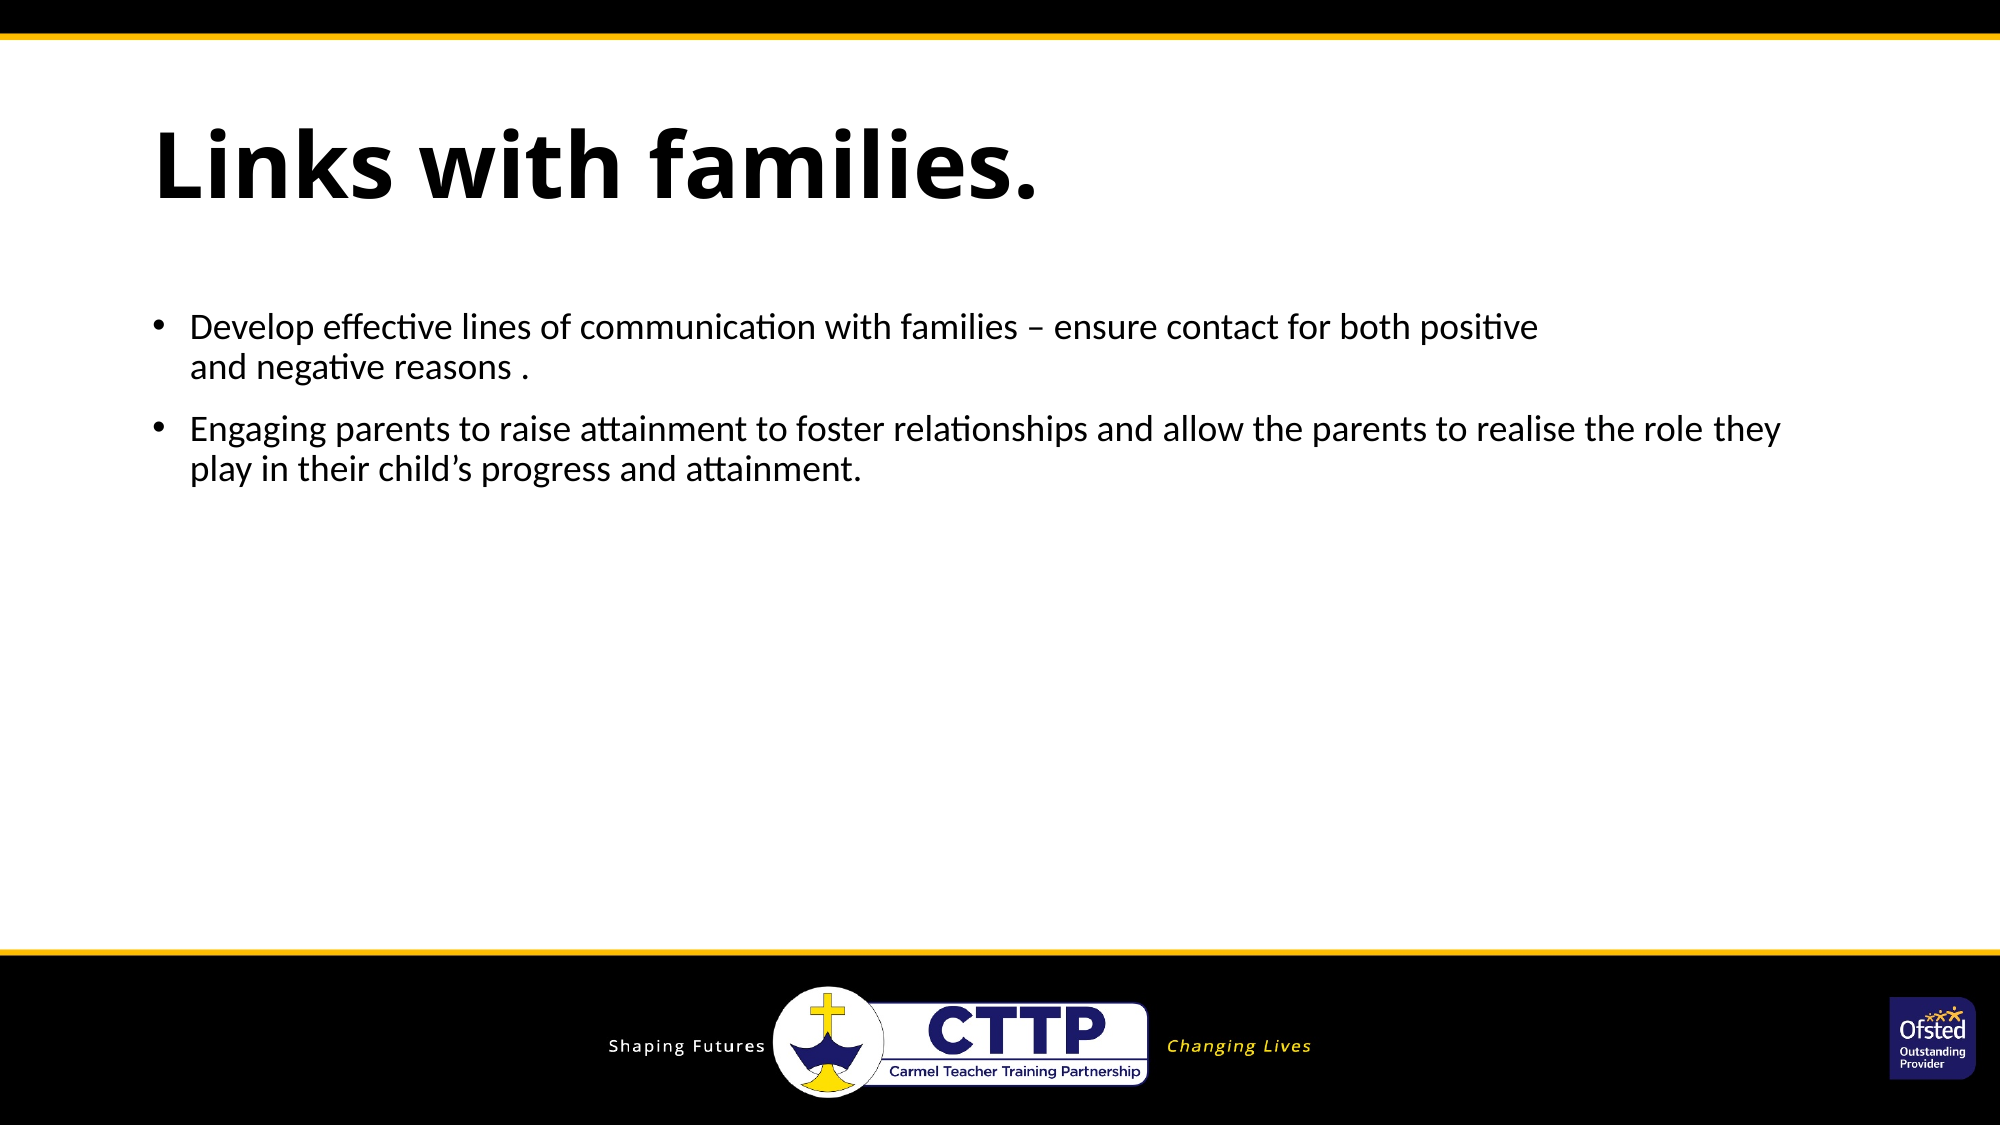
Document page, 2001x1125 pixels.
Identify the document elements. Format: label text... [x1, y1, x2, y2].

picture [0, 0, 2000, 1125]
list Develop effective lines of communication with families – ensure contact for both positive and negative reasons . Engaging parents to raise attainment to foster relationships and allow the parents to realise the role they play in their child’s progress and attainment. [137, 299, 1863, 1014]
title Links with families. [137, 59, 1863, 278]
